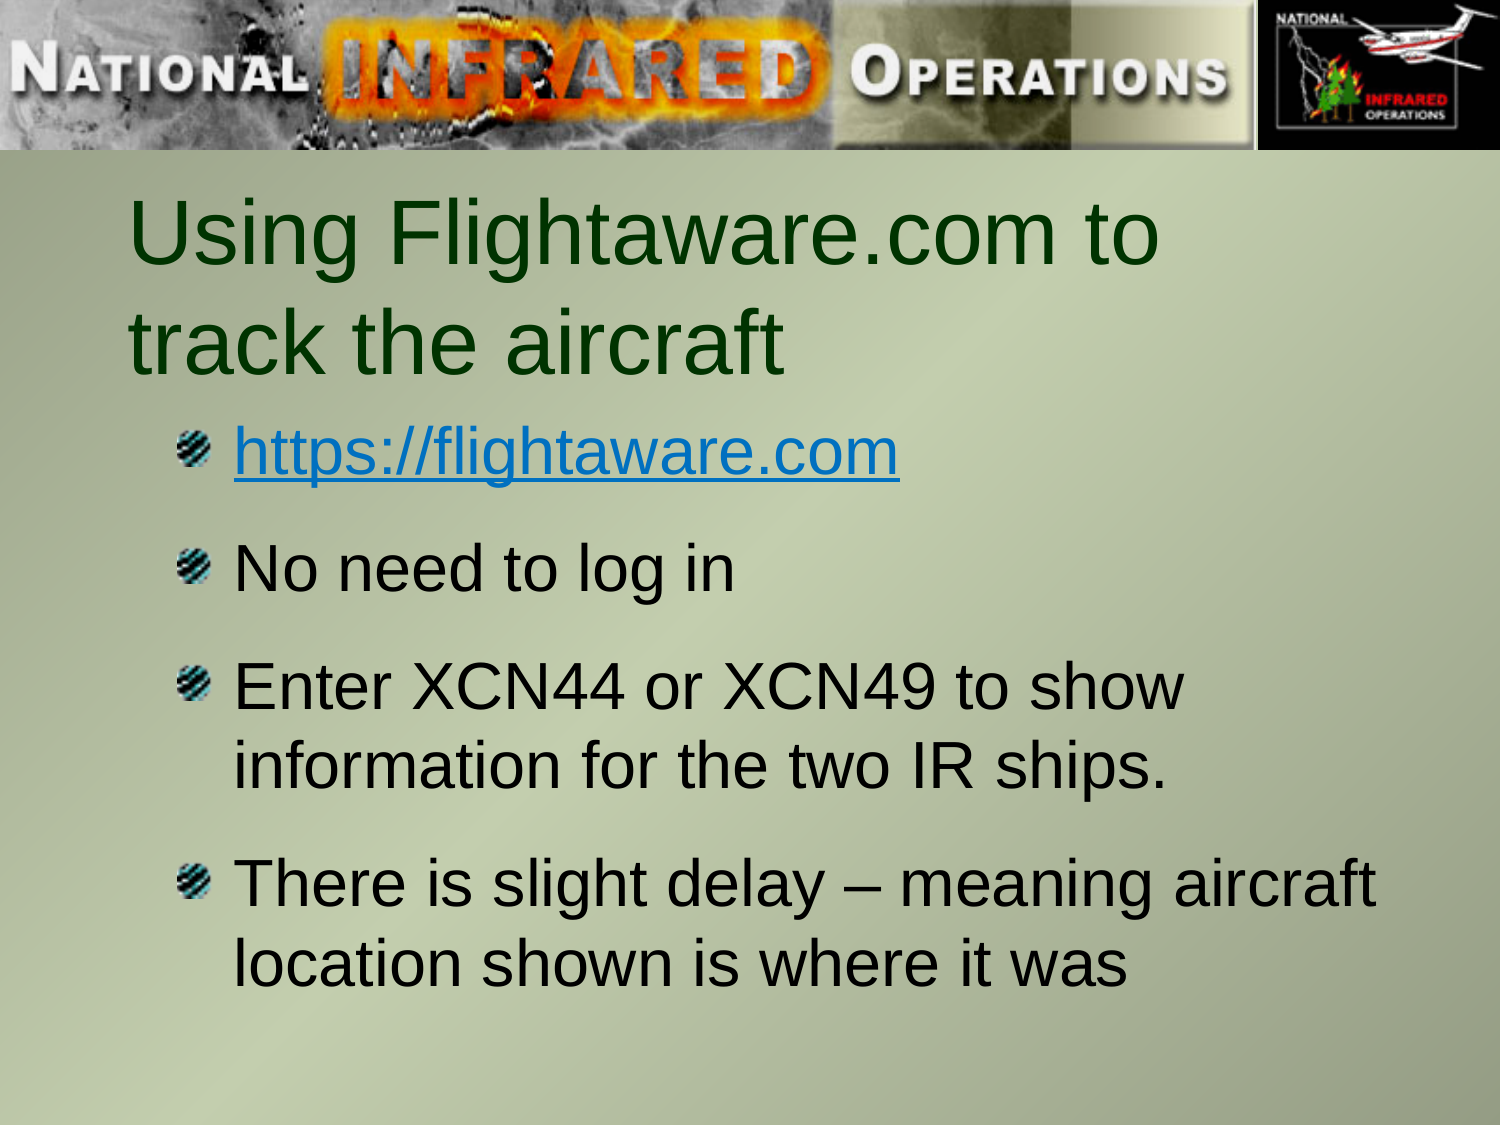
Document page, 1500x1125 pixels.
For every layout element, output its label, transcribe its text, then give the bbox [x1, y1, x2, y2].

picture [177, 546, 215, 584]
picture [0, 0, 1256, 150]
picture [177, 428, 215, 467]
picture [177, 663, 215, 701]
title Using Flightaware.com to track the aircraft [112, 155, 1388, 401]
list https://flightaware.com No need to log in Enter XCN44 or XCN49 to show information for the two IR ships. There is slight delay – meaning aircraft location shown is where it was [162, 399, 1438, 1063]
picture [177, 861, 215, 899]
picture [1258, 0, 1500, 150]
